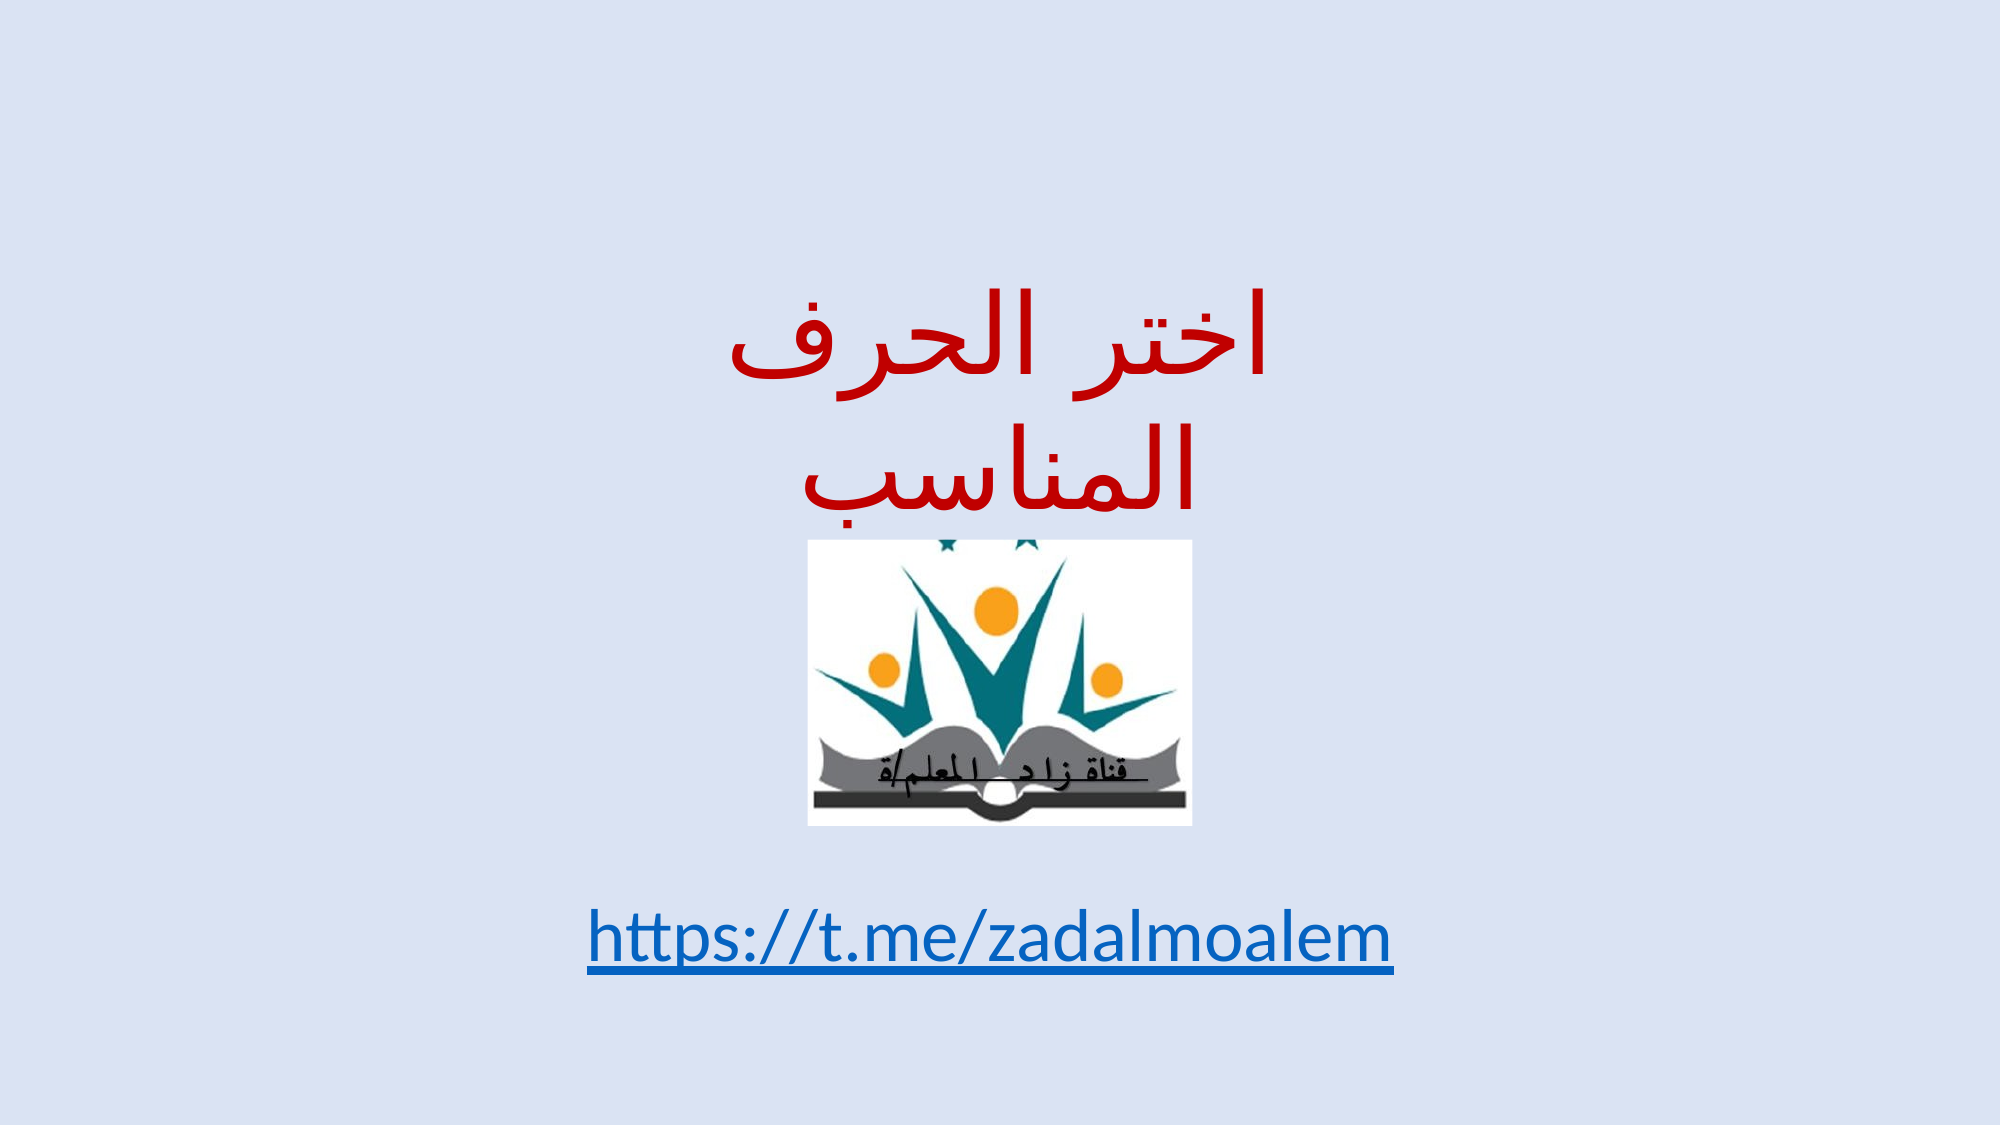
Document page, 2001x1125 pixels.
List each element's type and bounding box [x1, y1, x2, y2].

text_box [507, 254, 1493, 978]
